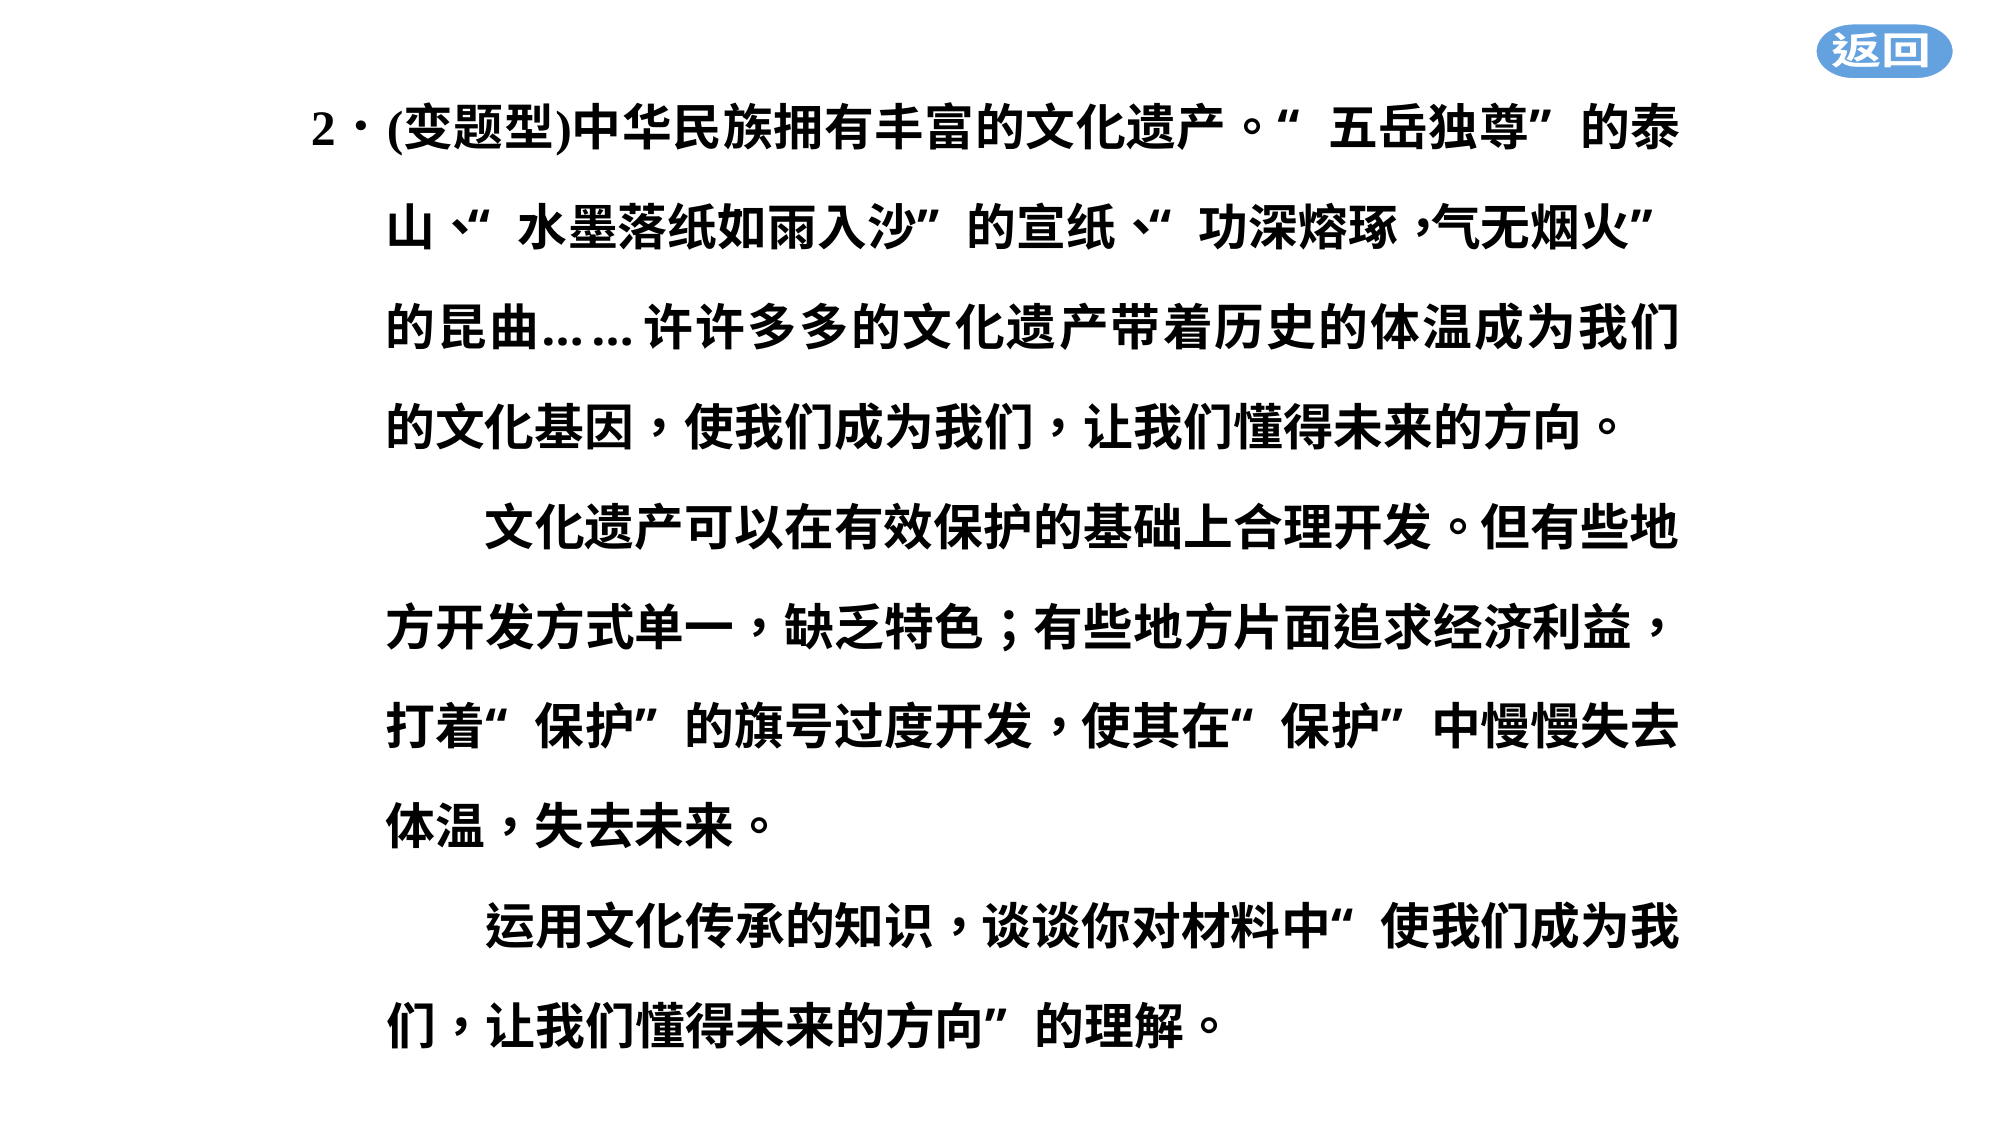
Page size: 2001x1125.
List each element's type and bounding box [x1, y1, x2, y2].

text_box [310, 95, 1680, 1094]
